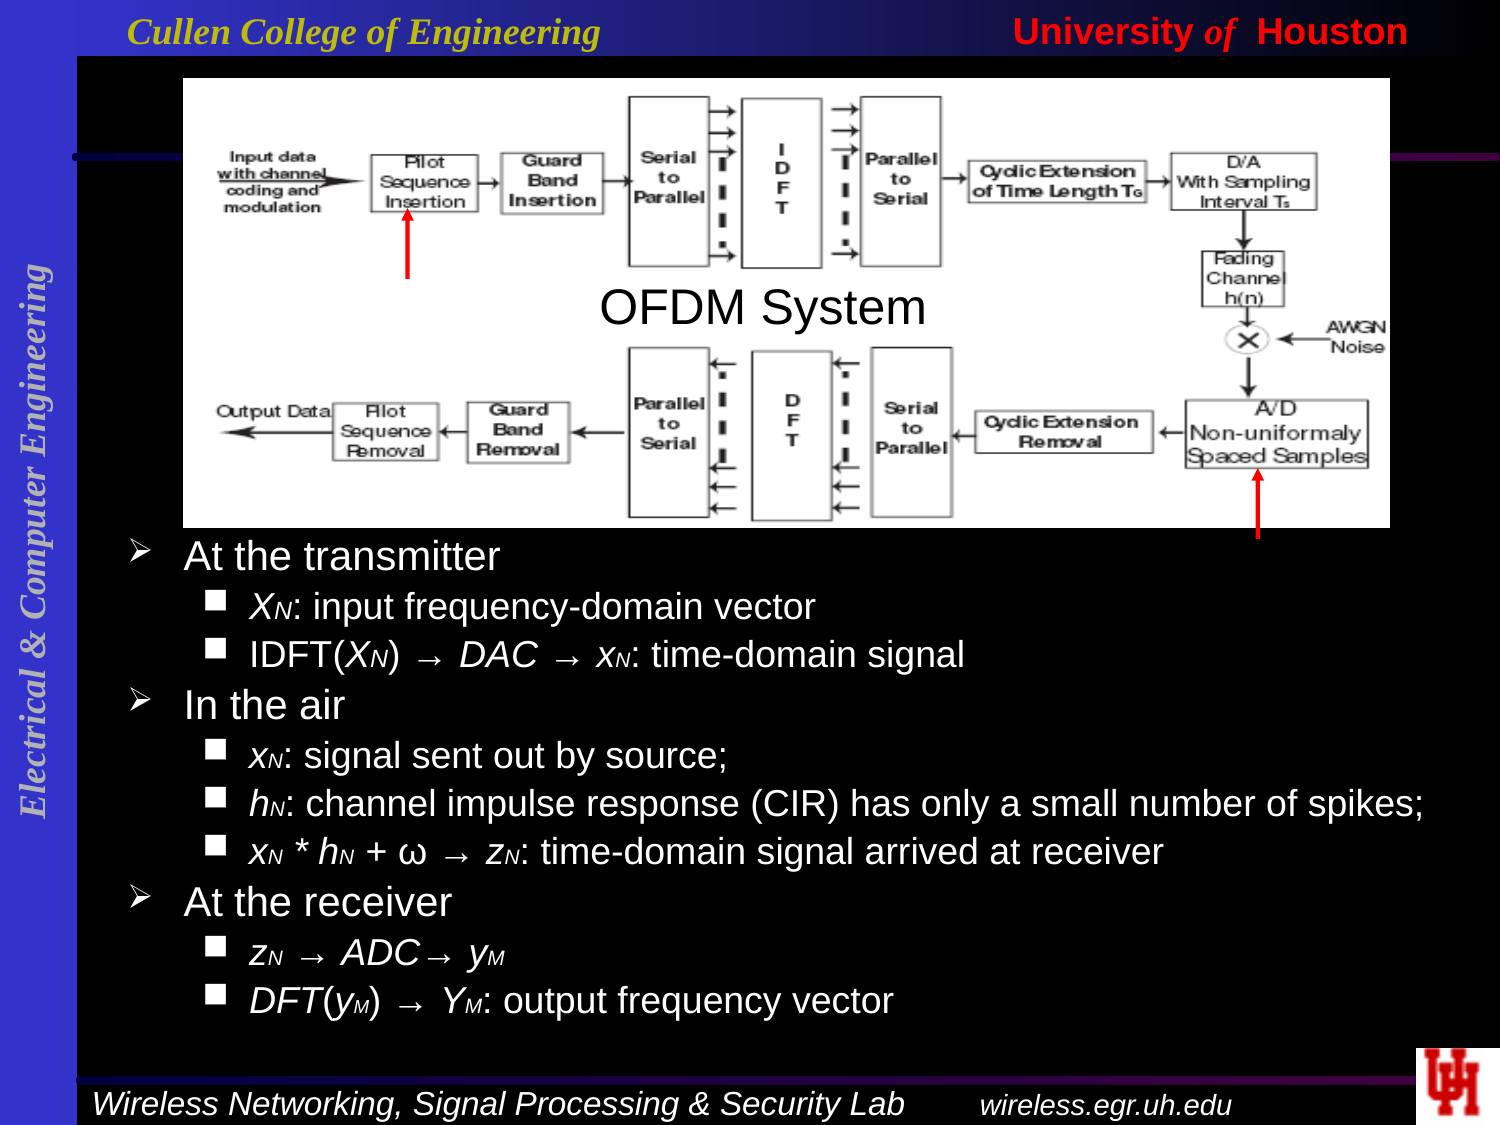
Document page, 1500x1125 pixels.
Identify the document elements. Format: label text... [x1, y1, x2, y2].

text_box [182, 77, 1391, 528]
list At the transmitter XN: input frequency-domain vector IDFT(XN) → DAC → xN: time-domain signal In the air xN: signal sent out by source; hN: channel impulse response (CIR) has only a small number of spikes; xN * hN + ω → zN: time-domain signal arrived at receiver At the receiver zN → ADC→ yM DFT(yM) → YM: output frequency vector [111, 526, 1463, 1048]
picture [1416, 1048, 1500, 1125]
